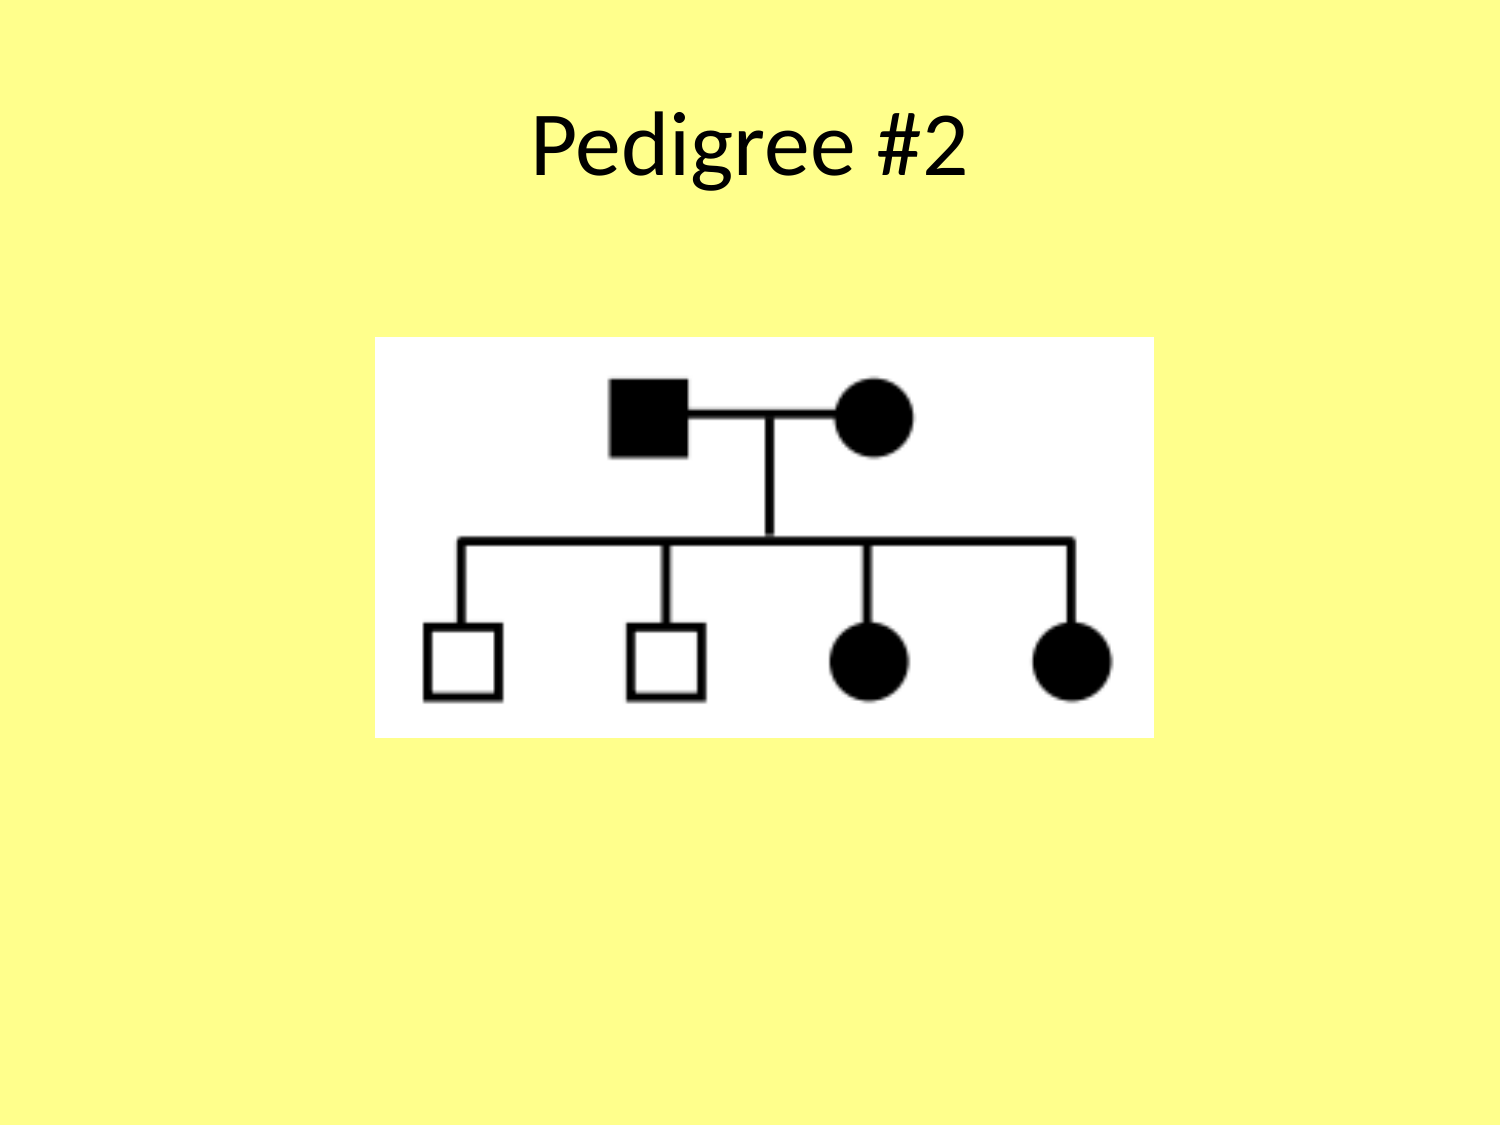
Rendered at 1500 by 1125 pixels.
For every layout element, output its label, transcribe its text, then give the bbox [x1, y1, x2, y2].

title Pedigree #2 [75, 45, 1425, 233]
picture [374, 337, 1154, 738]
